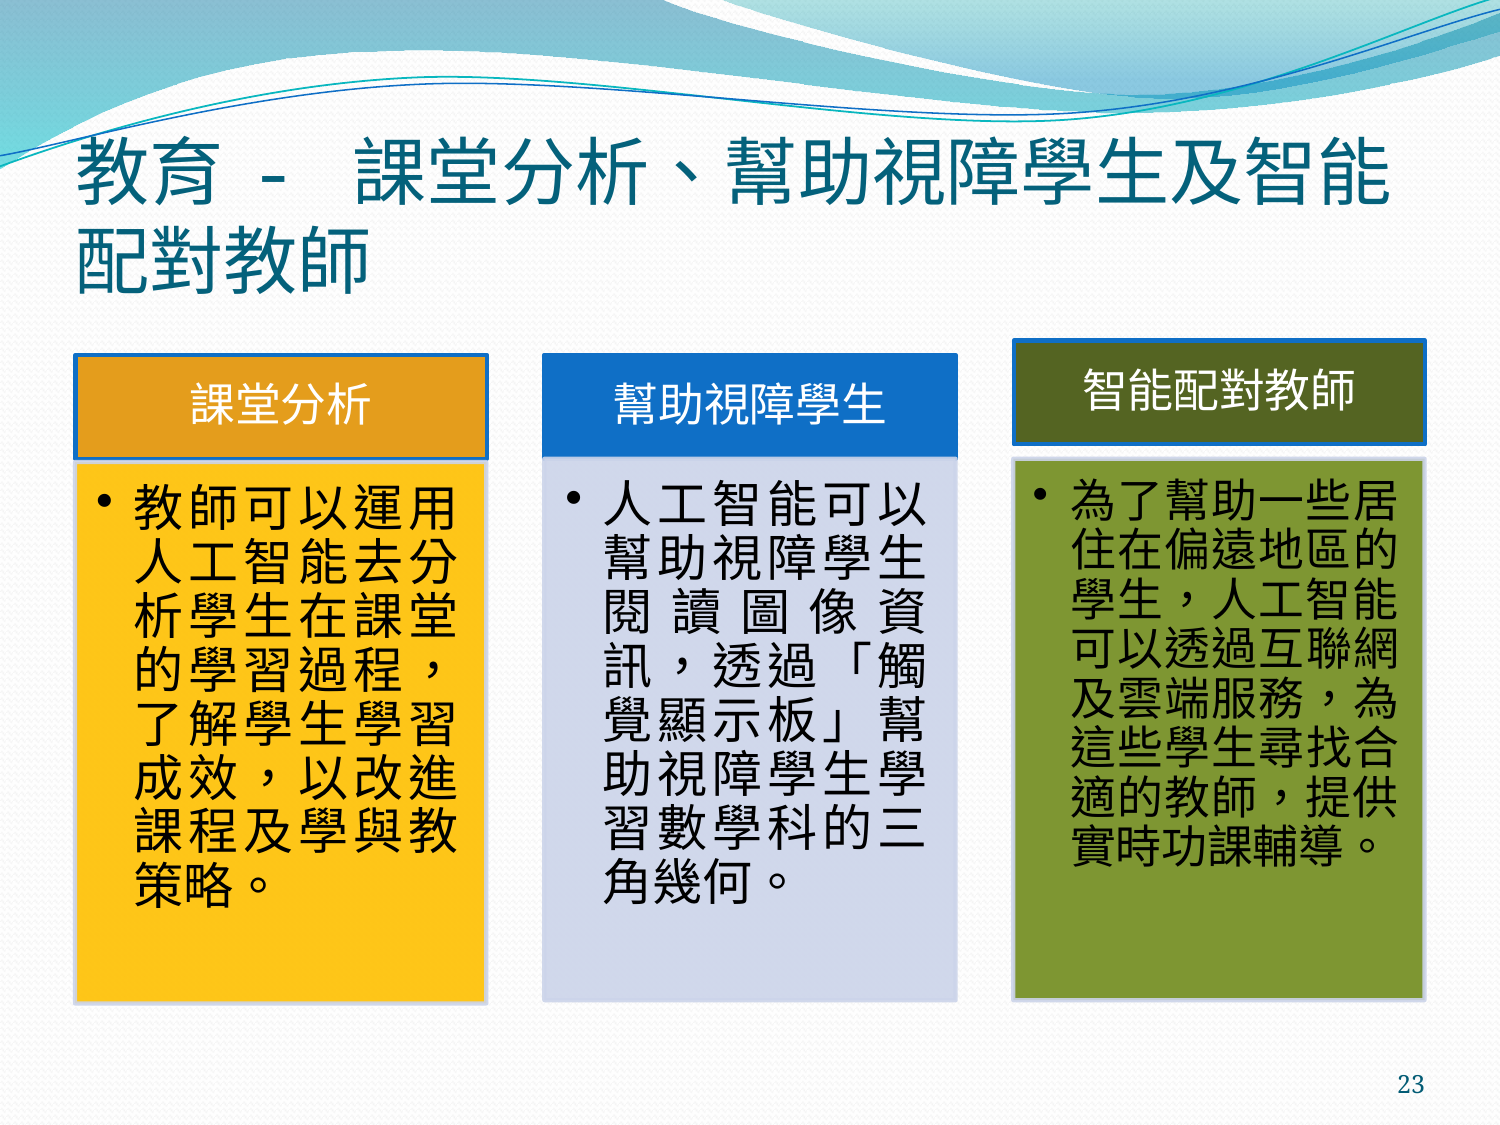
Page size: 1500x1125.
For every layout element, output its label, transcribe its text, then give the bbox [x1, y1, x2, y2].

slide_number 23 [1299, 1050, 1425, 1103]
title 教育 - 課堂分析、幫助視障學生及智能配對教師 [75, 115, 1425, 303]
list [74, 317, 1426, 1038]
